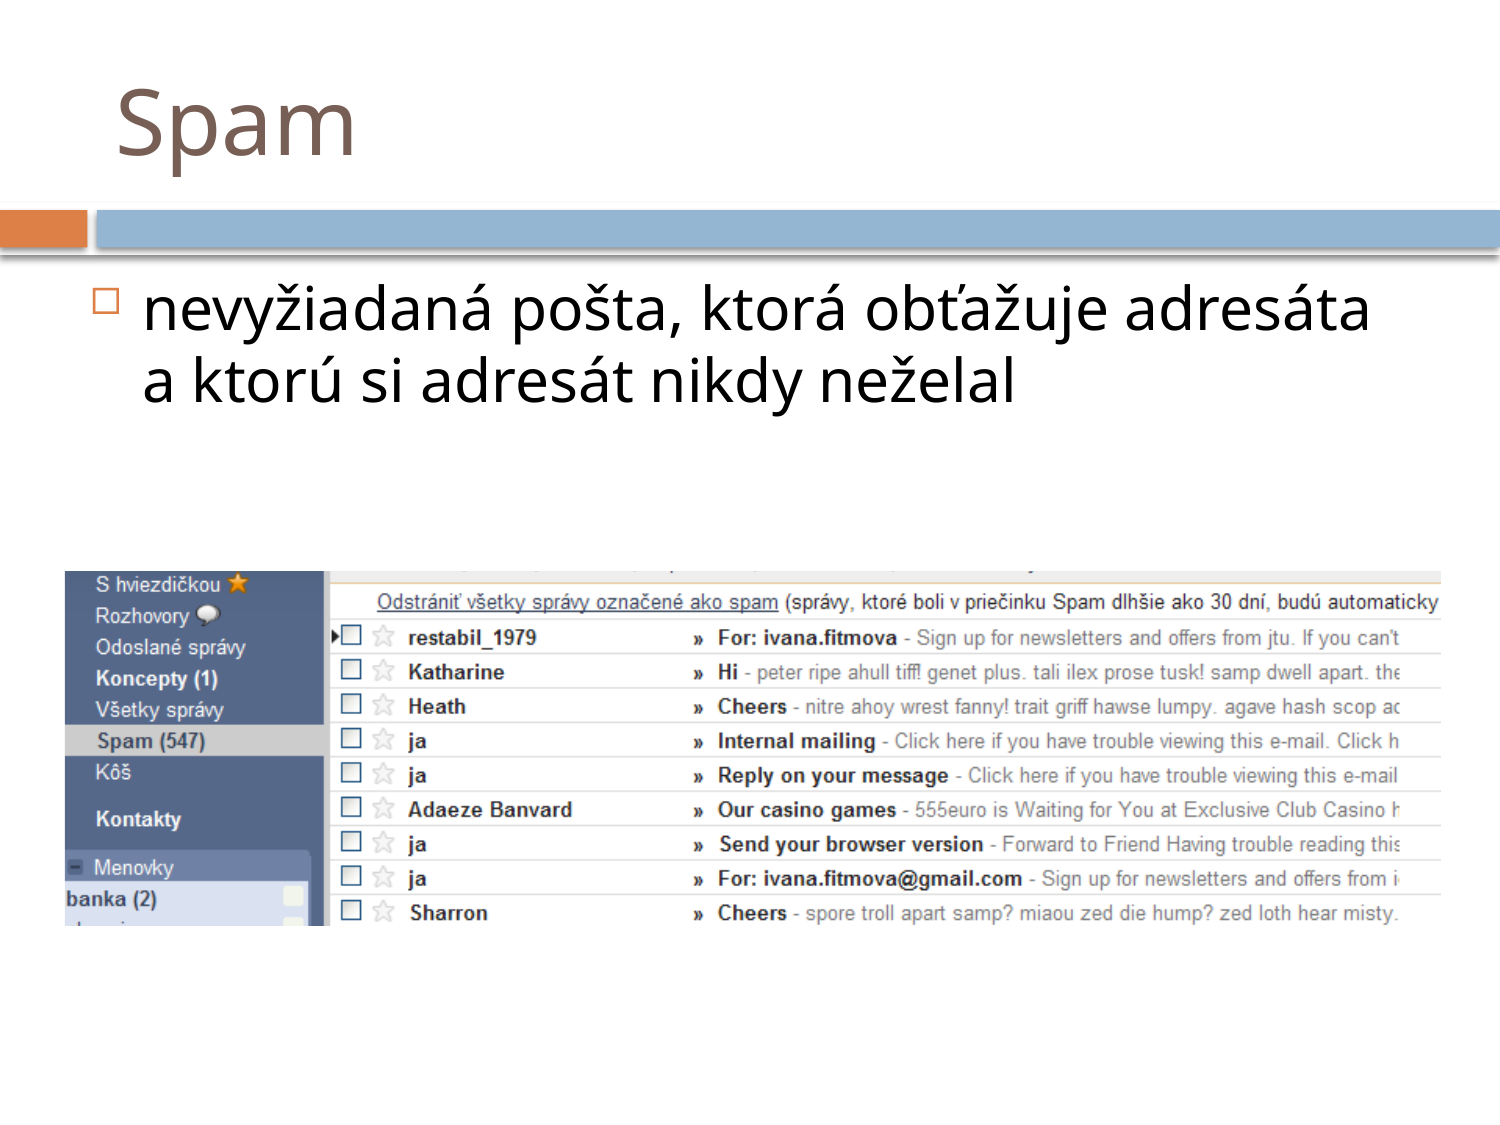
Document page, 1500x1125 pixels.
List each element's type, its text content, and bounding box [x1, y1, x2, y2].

title Spam [100, 37, 1438, 200]
list nevyžiadaná pošta, ktorá obťažuje adresáta a ktorú si adresát nikdy neželal [75, 262, 1425, 492]
picture [64, 571, 1442, 927]
